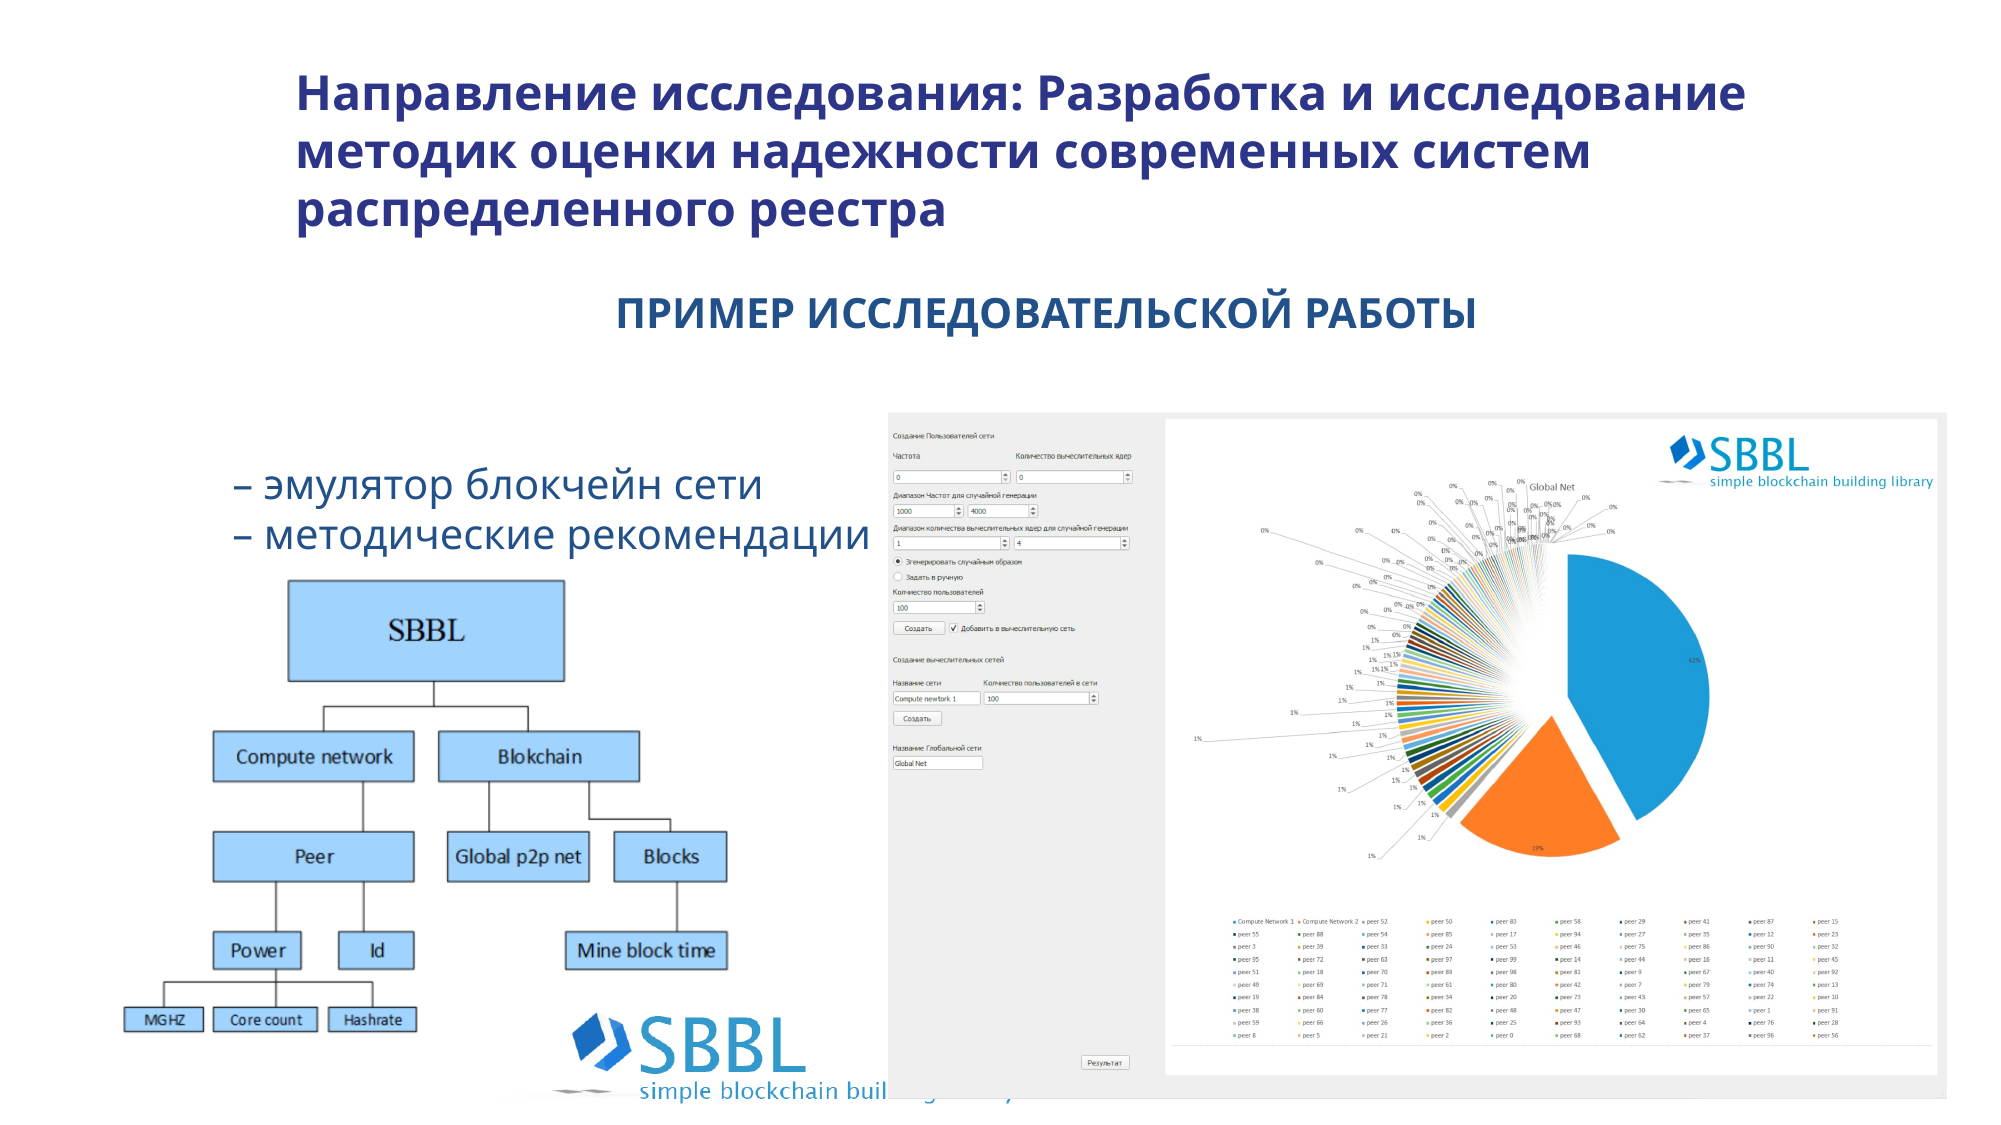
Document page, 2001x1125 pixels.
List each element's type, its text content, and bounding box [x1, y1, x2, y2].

title Направление исследования: Разработка и исследование методик оценки надежности современных систем распределенного реестра [280, 26, 1781, 273]
text_box – эмулятор блокчейн сети – методические рекомендации [217, 450, 883, 566]
picture [53, 412, 1947, 1125]
text_box ПРИМЕР ИССЛЕДОВАТЕЛЬСКОЙ РАБОТЫ [351, 279, 1742, 345]
